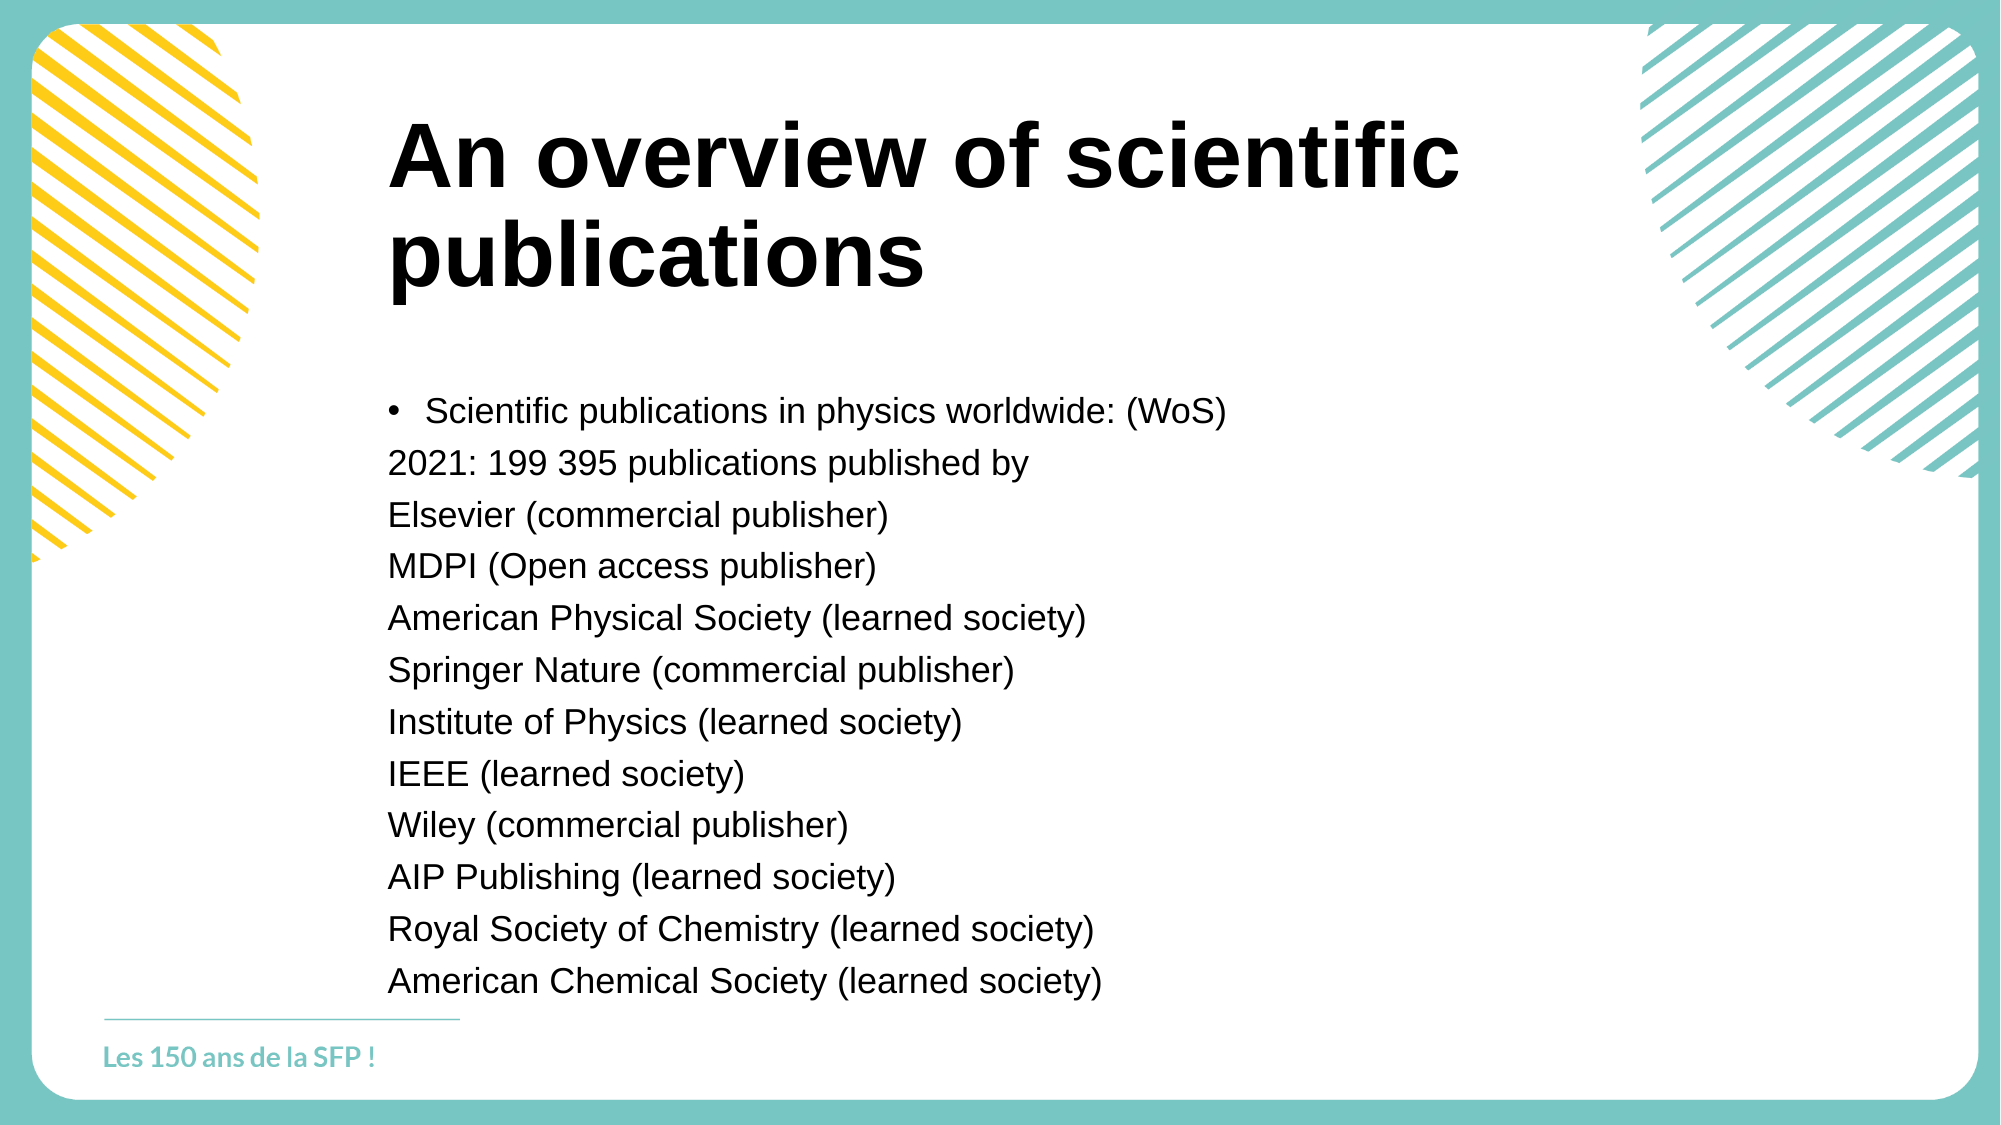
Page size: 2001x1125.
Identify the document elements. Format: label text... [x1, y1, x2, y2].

list Scientific publications in physics worldwide: (WoS) 2021: 199 395 publications published by Elsevier (commercial publisher) MDPI (Open access publisher) American Physical Society (learned society) Springer Nature (commercial publisher) Institute of Physics (learned society) IEEE (learned society) Wiley (commercial publisher) AIP Publishing (learned society) Royal Society of Chemistry (learned society) American Chemical Society (learned society) [372, 384, 1863, 1014]
picture [0, 0, 2001, 1125]
title An overview of scientific publications [372, 99, 1863, 317]
